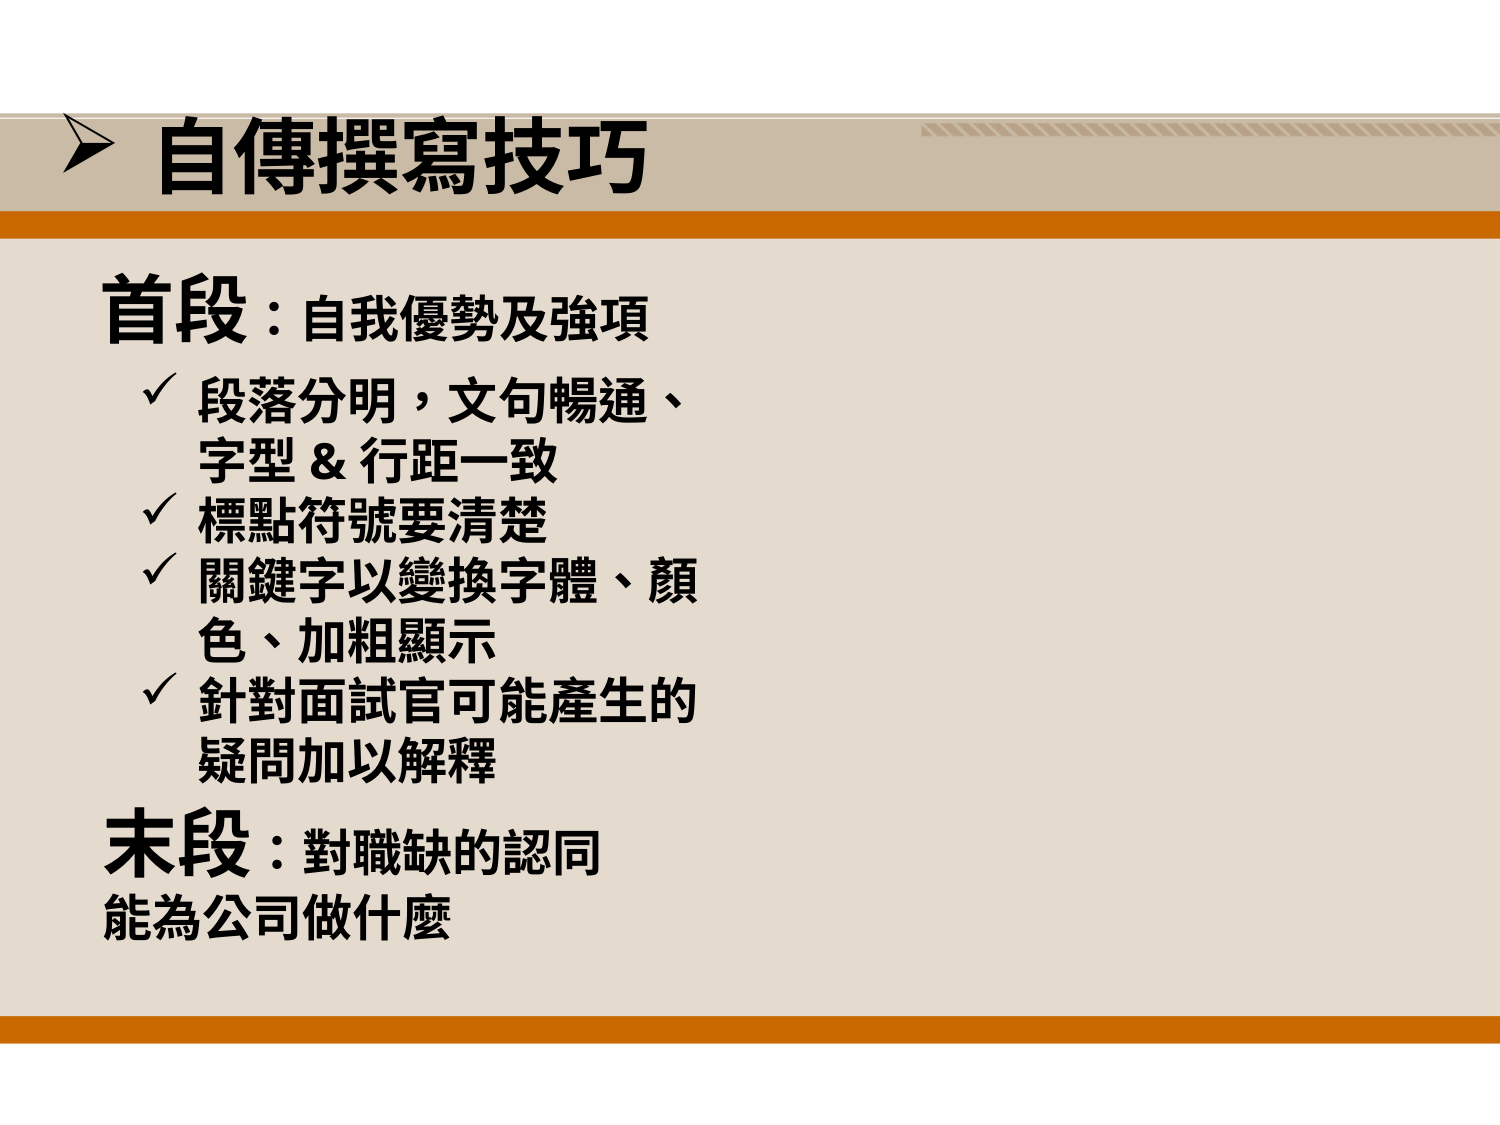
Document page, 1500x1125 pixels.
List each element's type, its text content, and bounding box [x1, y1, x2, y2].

text_box 末段：對職缺的認同 能為公司做什麼 [87, 789, 714, 955]
text_box 首段：自我優勢及強項 [84, 255, 711, 421]
text_box 段落分明，文句暢通、字型&行距一致 標點符號要清楚 關鍵字以變換字體、顏色、加粗顯示 針對面試官可能產生的疑問加以解釋 [123, 362, 750, 797]
picture [0, 0, 1500, 1125]
title 自傳撰寫技巧 [41, 90, 1390, 218]
